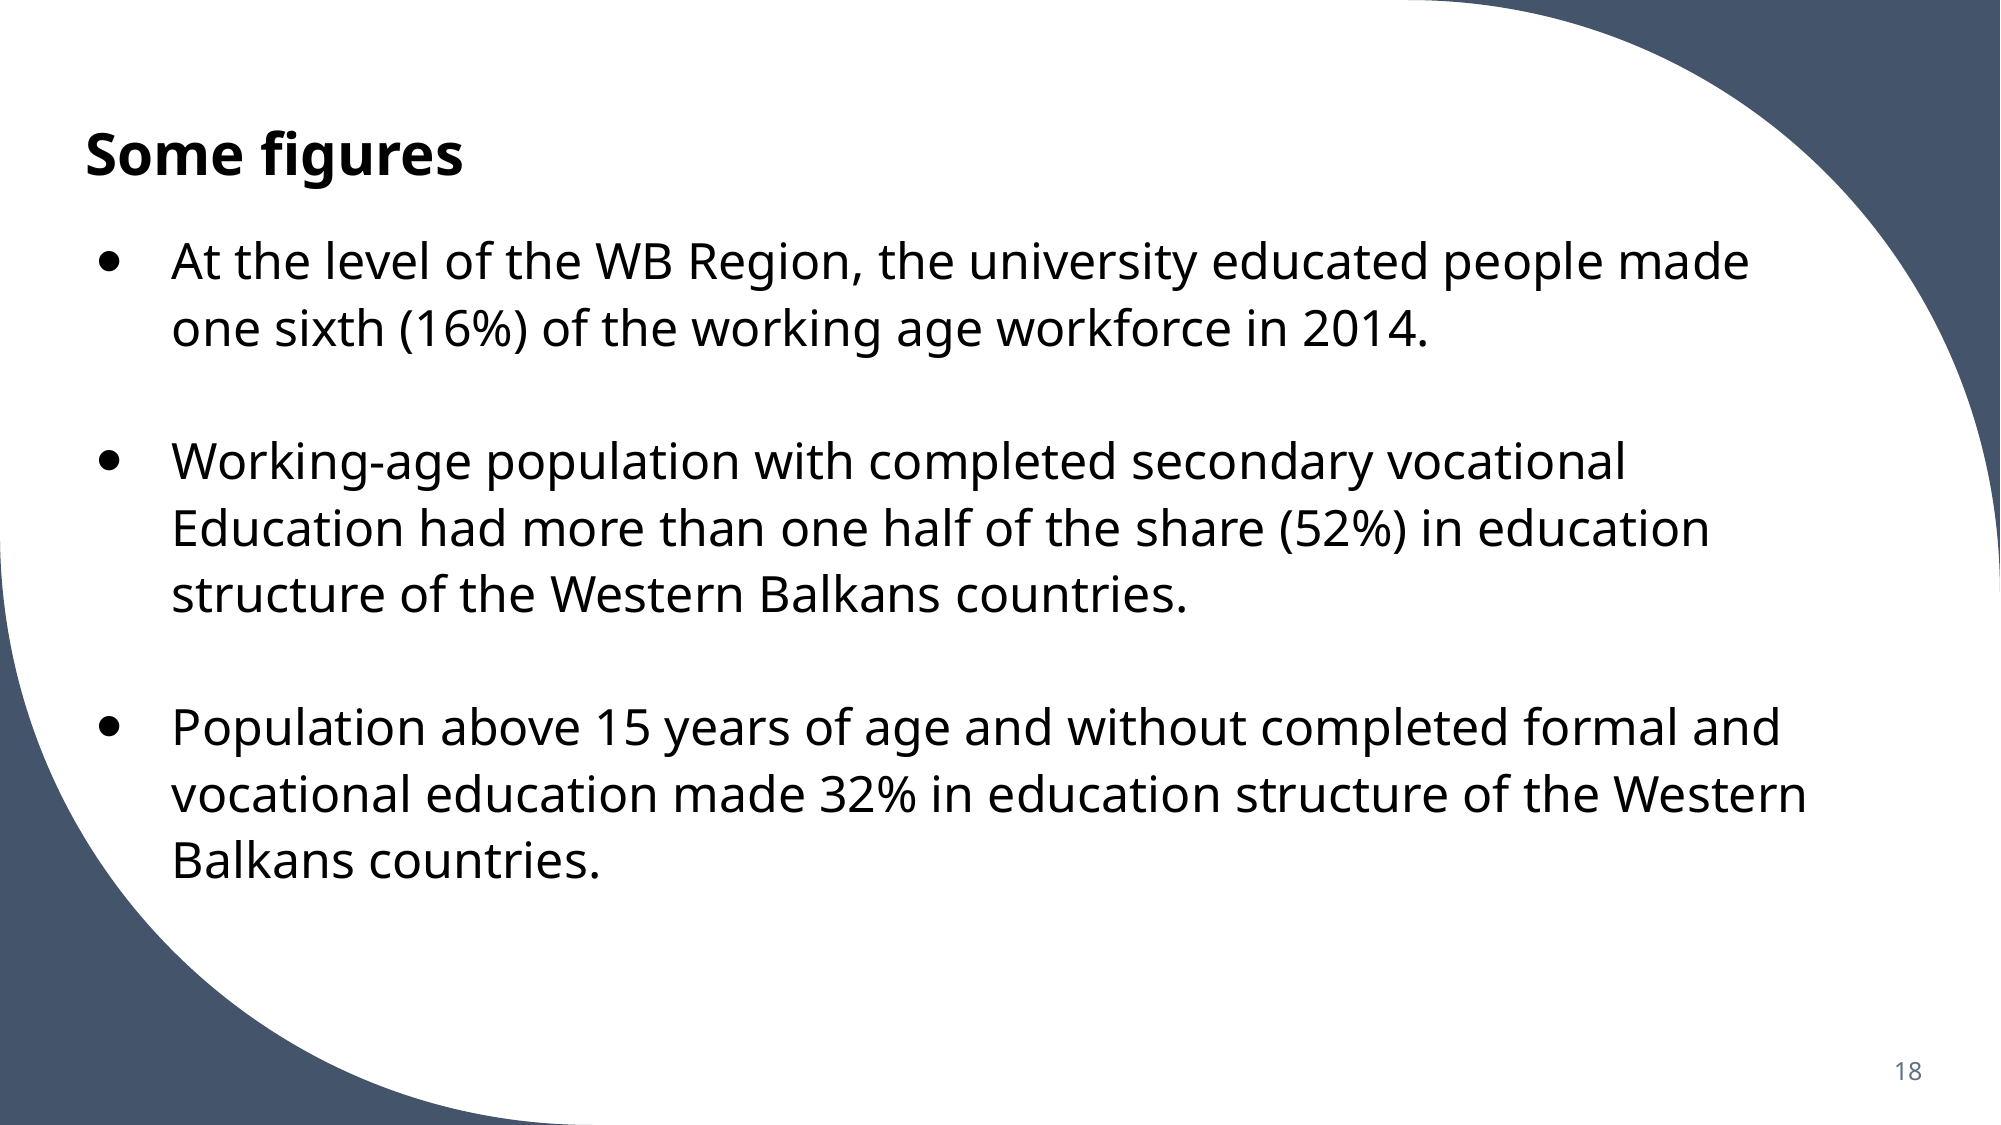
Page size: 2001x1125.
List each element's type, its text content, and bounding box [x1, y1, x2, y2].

slide_number 18 [1665, 1042, 1938, 1103]
list At the level of the WB Region, the university educated people made one sixth (16%) of the working age workforce in 2014. Working-age population with completed secondary vocational Education had more than one half of the share (52%) in education structure of the Western Balkans countries. Population above 15 years of age and without completed formal and vocational education made 32% in education structure of the Western Balkans countries. [81, 215, 1855, 1043]
title Some figures [70, 53, 1768, 196]
